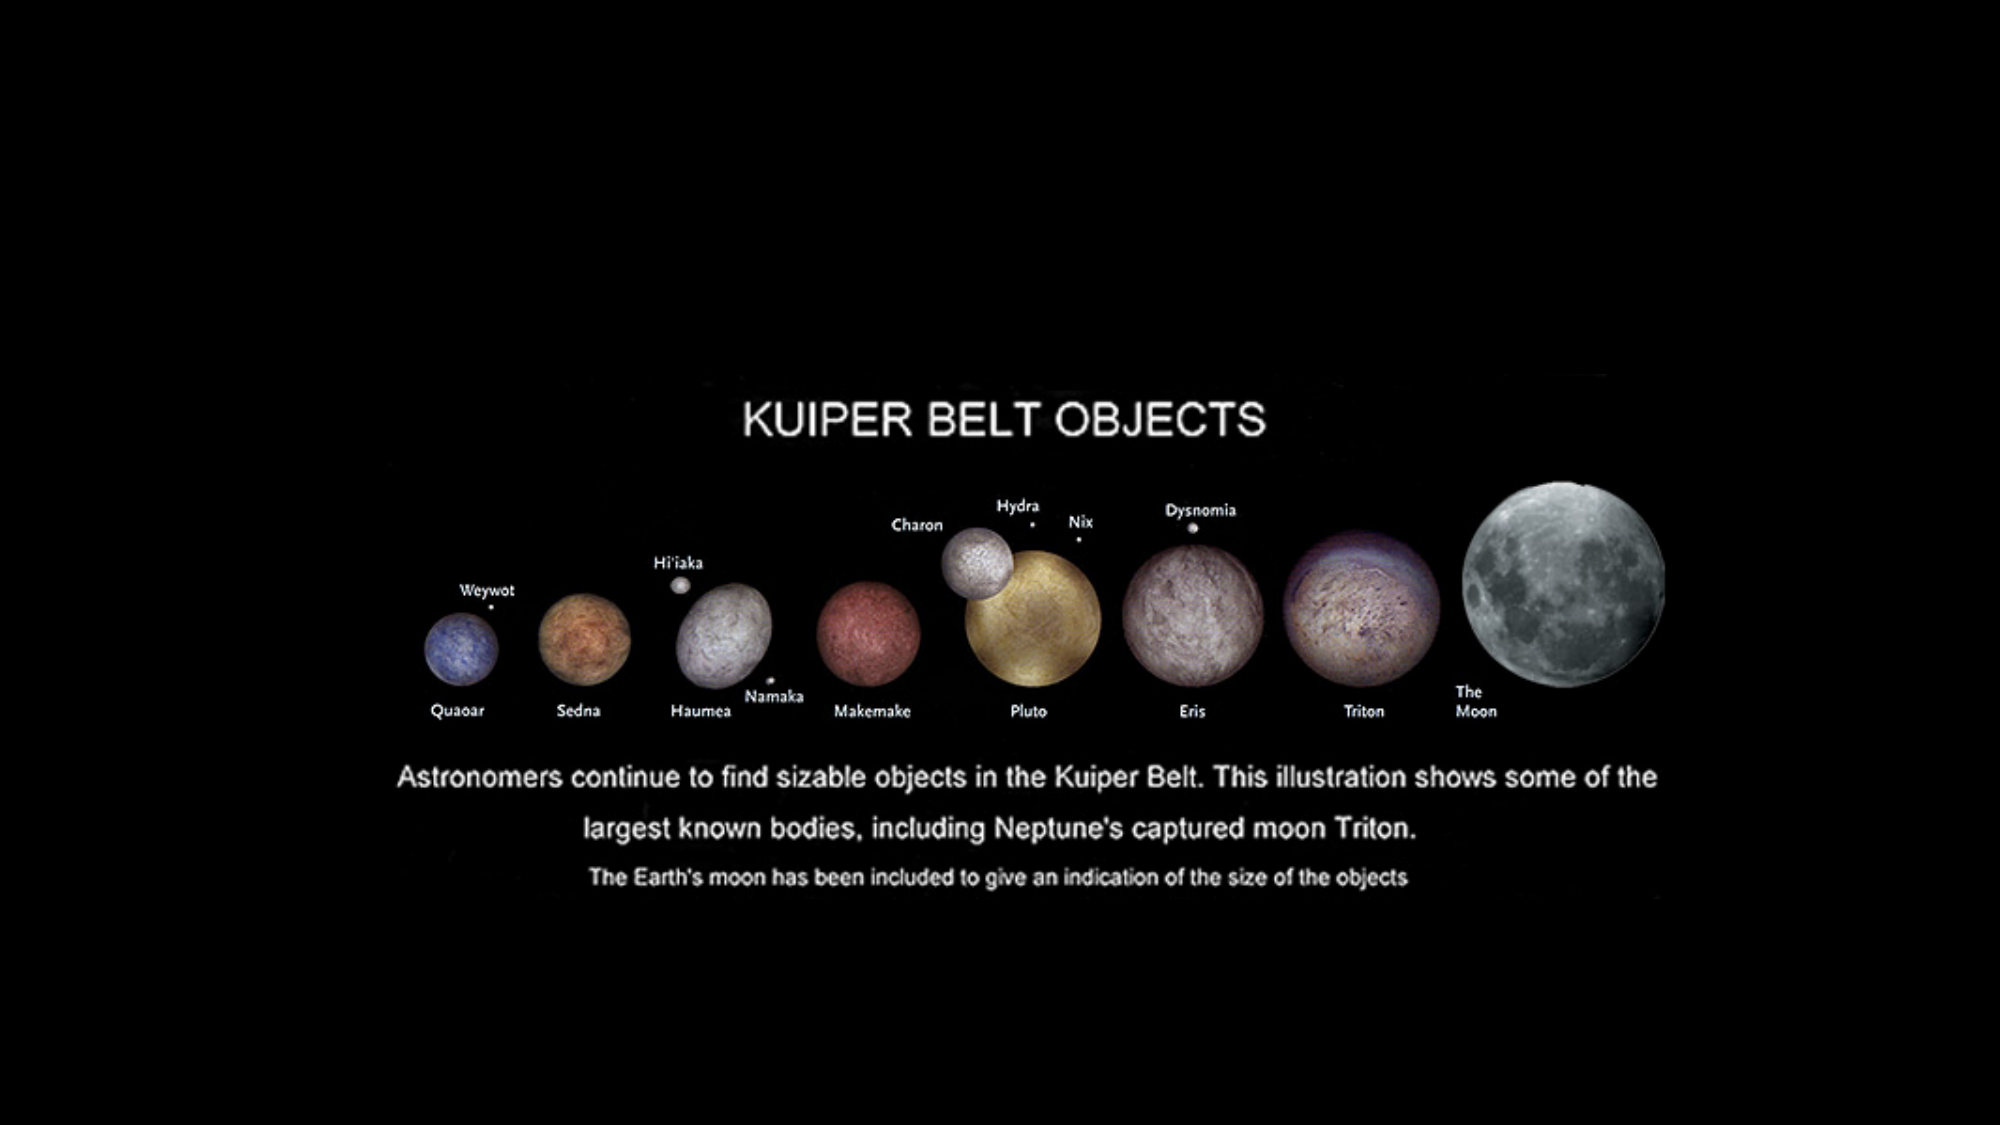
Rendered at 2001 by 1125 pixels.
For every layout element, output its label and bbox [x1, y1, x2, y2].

list [387, 374, 1671, 899]
